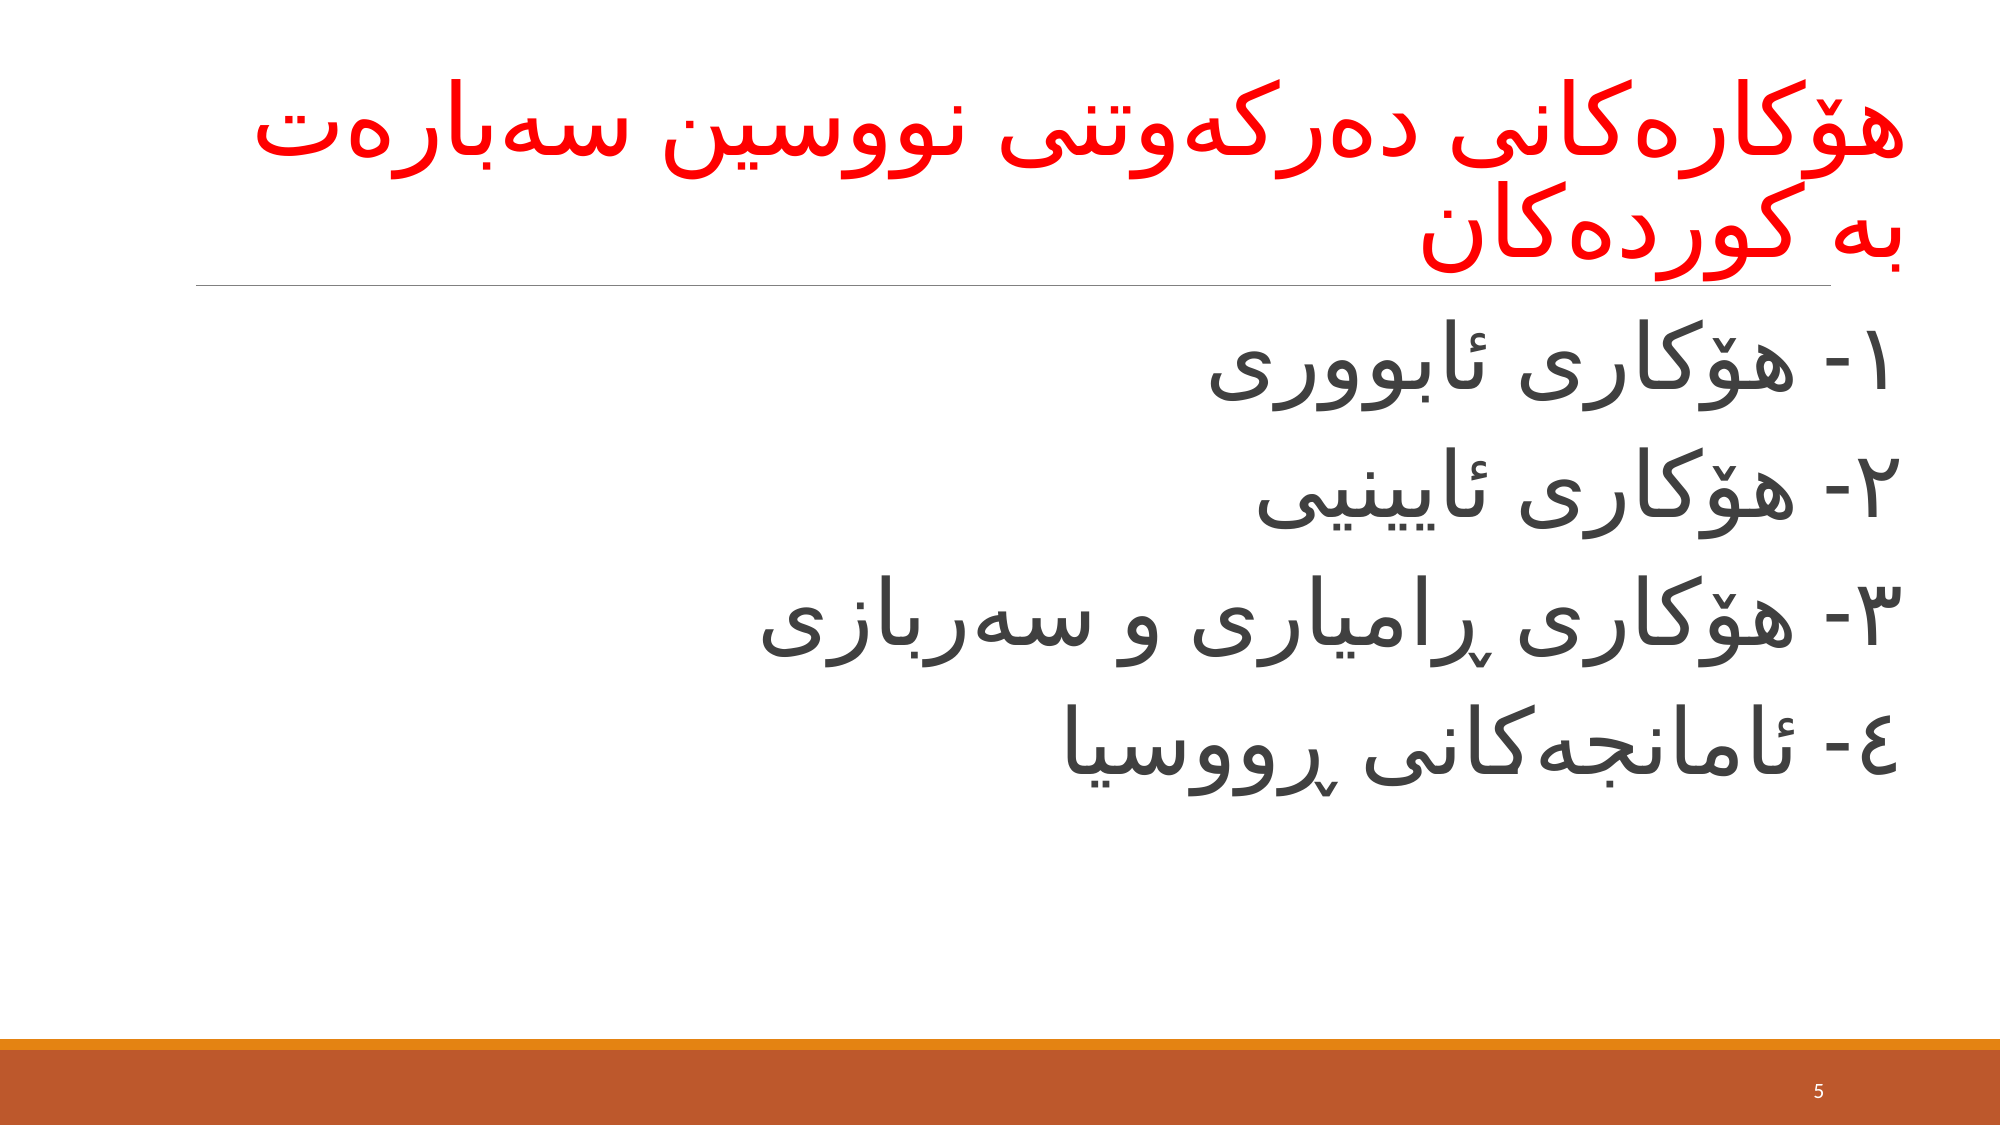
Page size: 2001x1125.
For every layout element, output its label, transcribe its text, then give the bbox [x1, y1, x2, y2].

title هۆکارەکانی دەرکەوتنی نووسین سەبارەت بە کوردەکان [180, 47, 1925, 285]
list ١- هۆکاری ئابووری ٢- هۆکاری ئایینیی ٣- هۆکاری ڕامیاری و سەربازی ٤- ئامانجەکانی ڕووسیا [53, 302, 1925, 1014]
slide_number 5 [1624, 1059, 1840, 1120]
